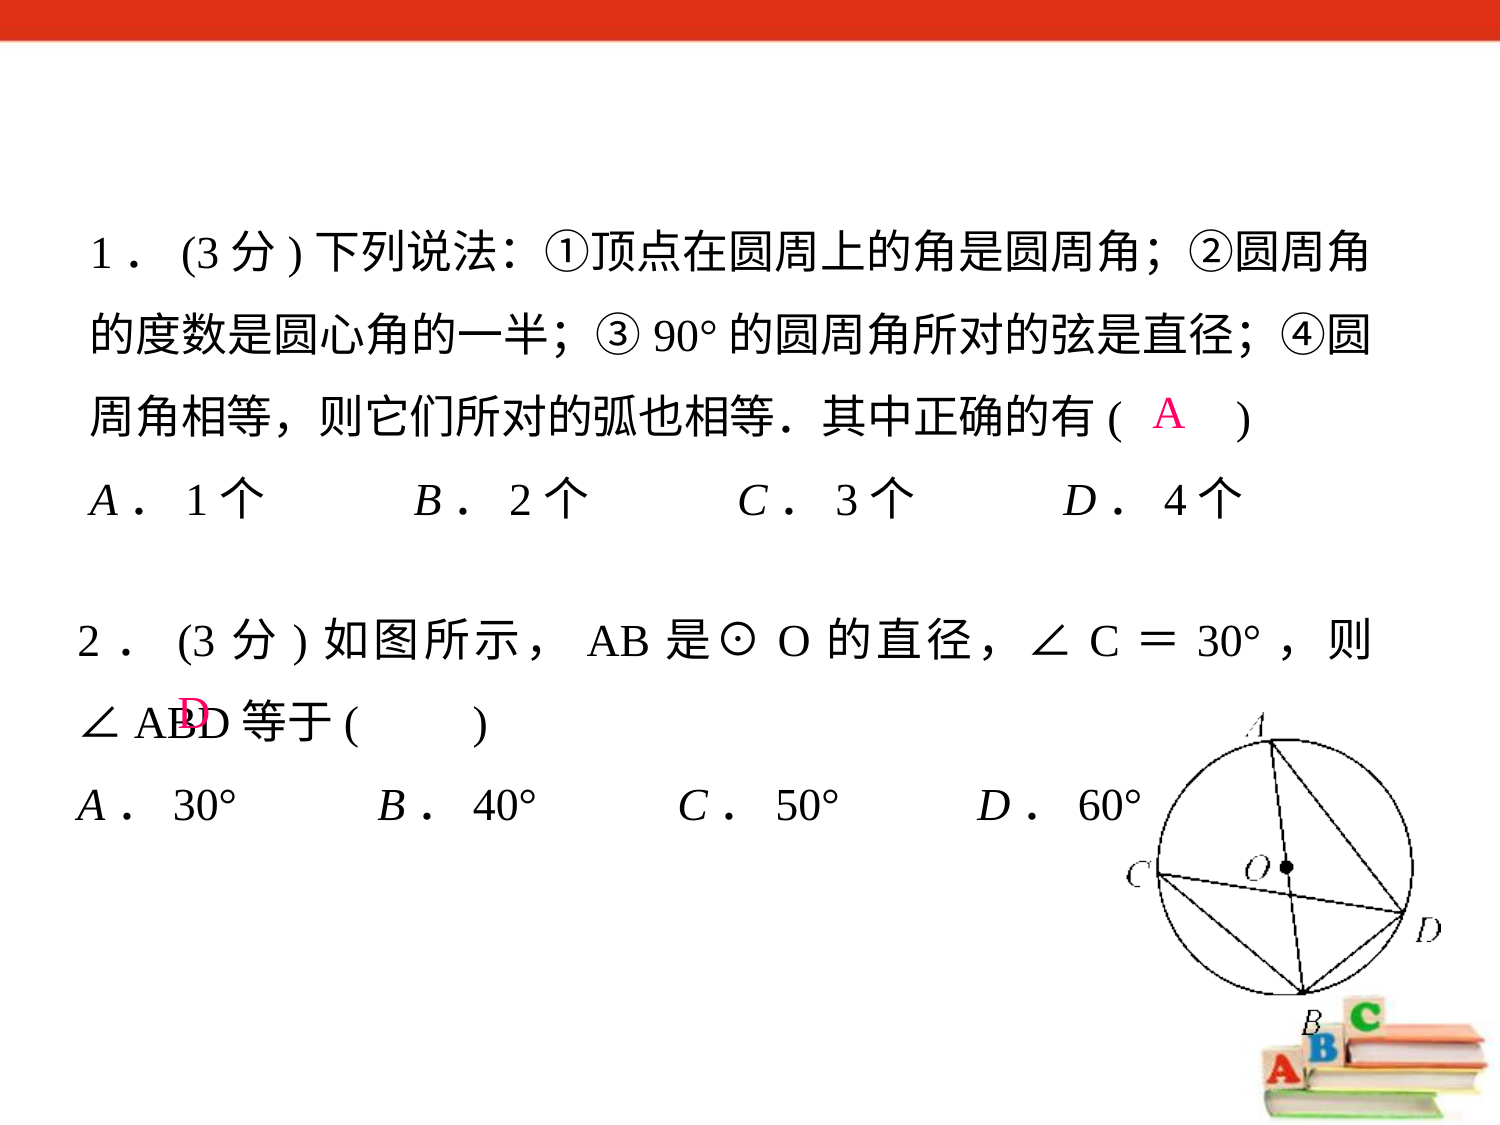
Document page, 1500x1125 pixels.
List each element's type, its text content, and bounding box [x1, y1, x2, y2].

text_box 1．(3分)下列说法：①顶点在圆周上的角是圆周角；②圆周角的度数是圆心角的一半；③90°的圆周角所对的弦是直径；④圆周角相等，则它们所对的弧也相等．其中正确的有( ) A．1个 B．2个 C．3个 D．4个 [75, 187, 1388, 533]
text_box 2．(3分)如图所示，AB是⊙O的直径，∠C＝30°，则∠ABD等于( ) A．30° B．40° C．50° D．60° [62, 575, 1388, 838]
text_box A [1137, 375, 1238, 445]
text_box D [162, 675, 263, 745]
picture [0, 0, 1500, 1125]
